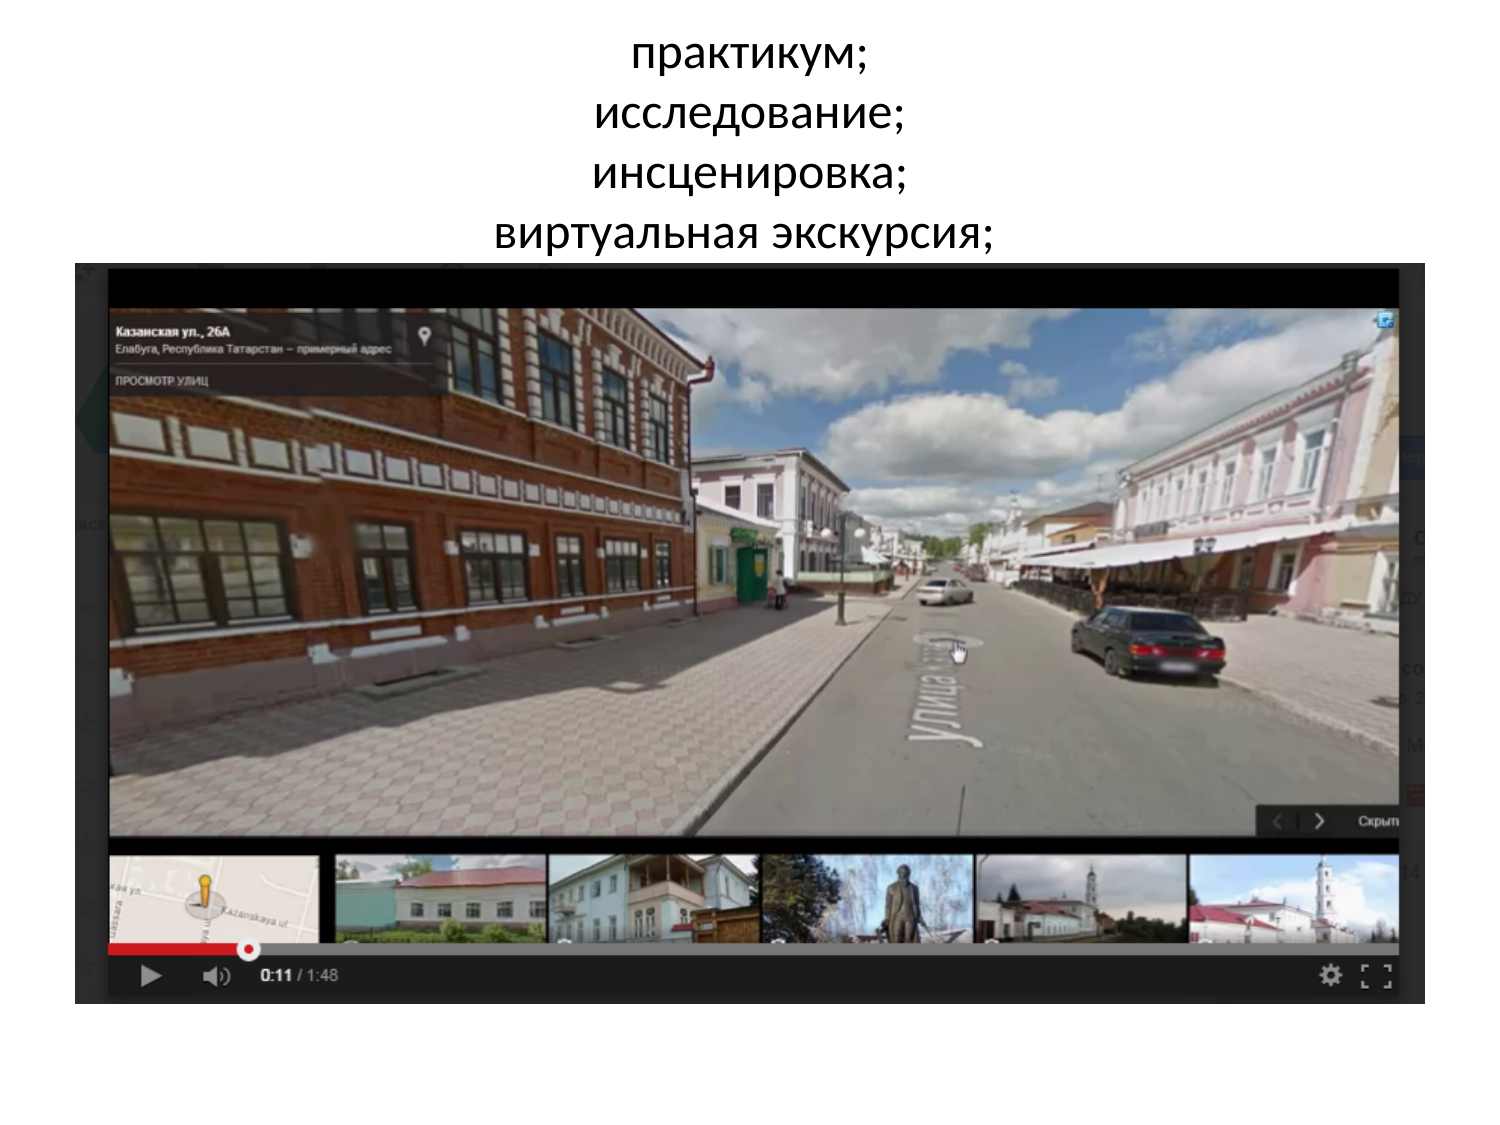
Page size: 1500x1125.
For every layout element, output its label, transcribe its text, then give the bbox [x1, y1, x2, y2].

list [74, 263, 1426, 1004]
title практикум; исследование; инсценировка; виртуальная экскурсия; [75, 45, 1425, 233]
